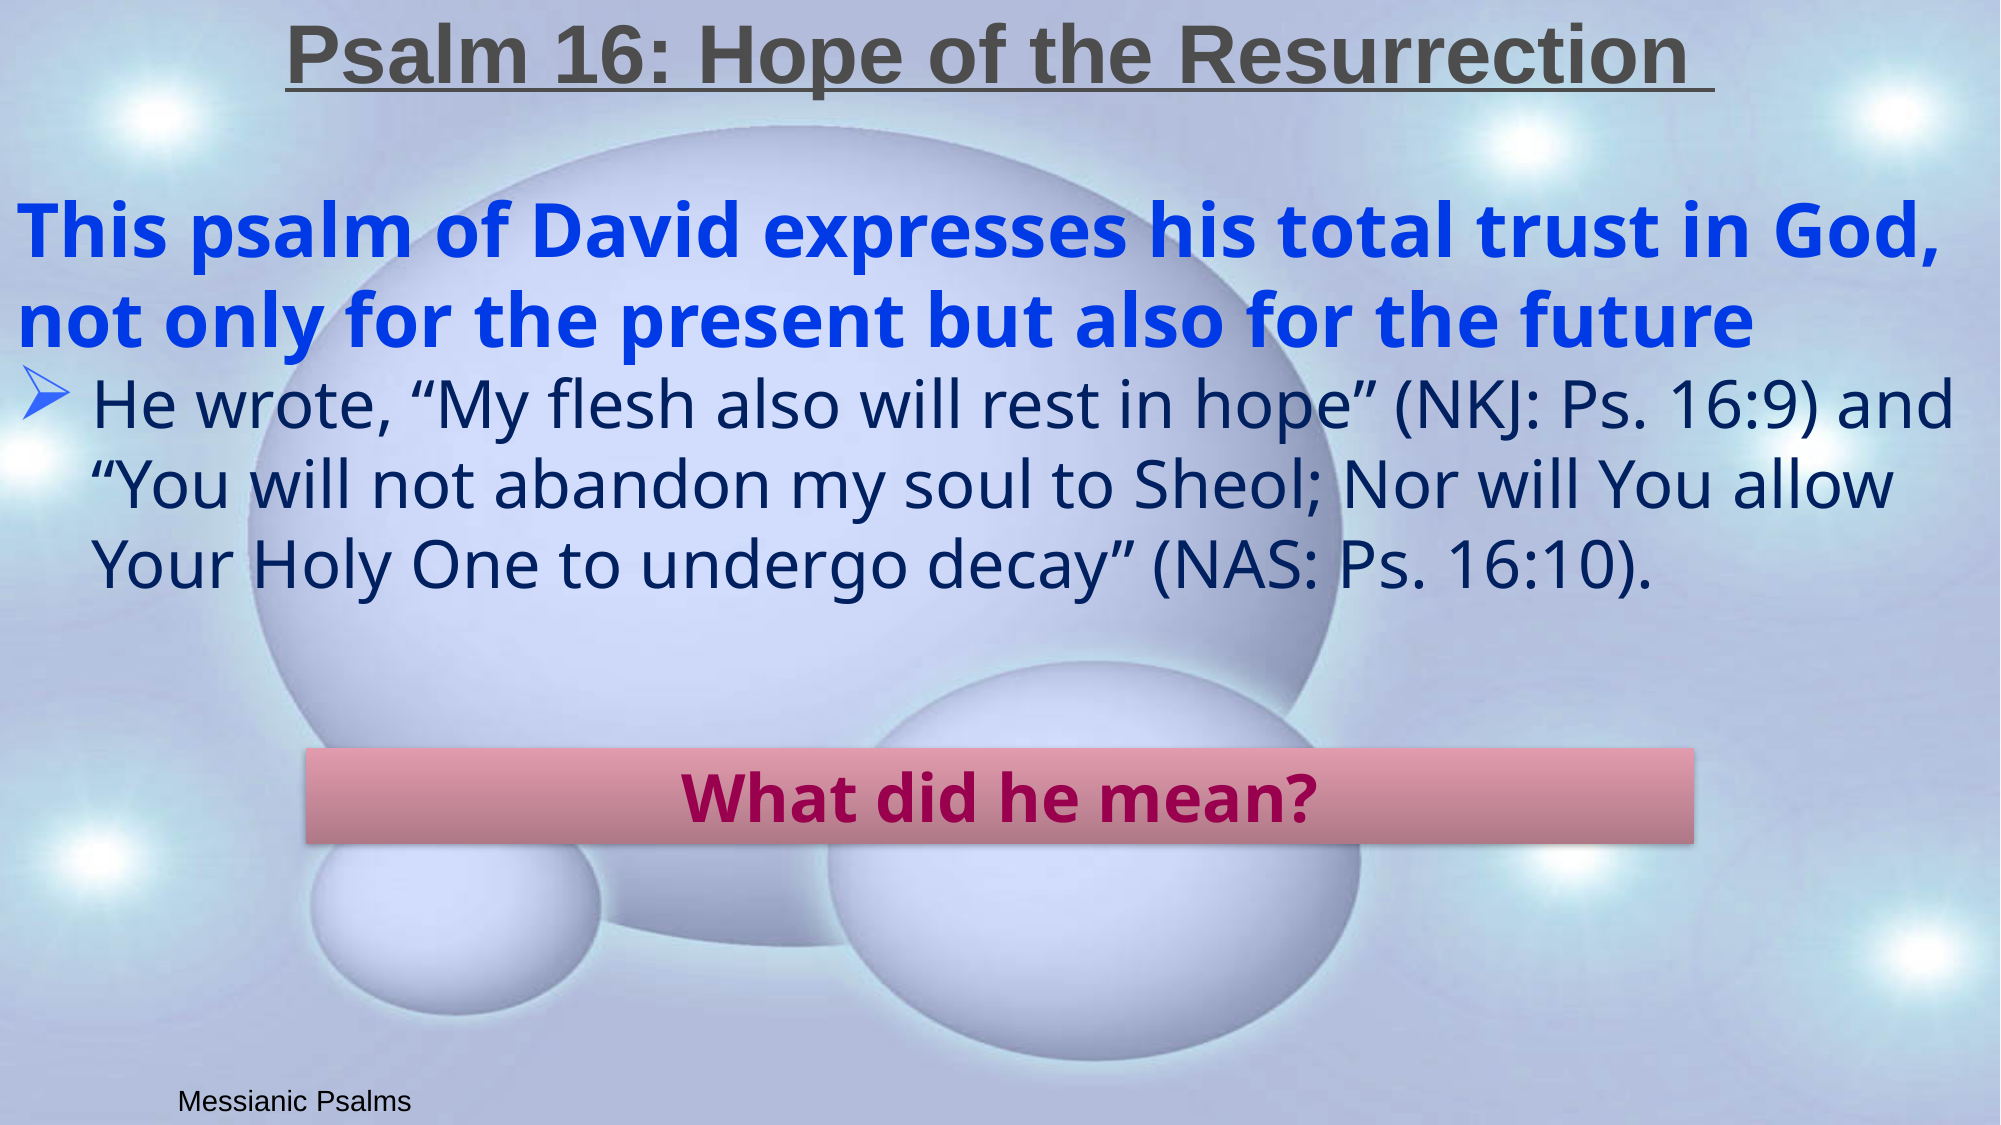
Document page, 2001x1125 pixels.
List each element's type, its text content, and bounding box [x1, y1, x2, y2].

text_box What did he mean? [306, 748, 1694, 844]
footer Messianic Psalms [1, 1074, 589, 1125]
text_box This psalm of David expresses his total trust in God, not only for the present but also for the future He wrote, “My flesh also will rest in hope” (NKJ: Ps. 16:9) and “You will not abandon my soul to Sheol; Nor will You allow Your Holy One to undergo decay” (NAS: Ps. 16:10). [1, 174, 2000, 610]
picture [0, 0, 2001, 1125]
title Psalm 16: Hope of the Resurrection [0, 0, 2000, 100]
